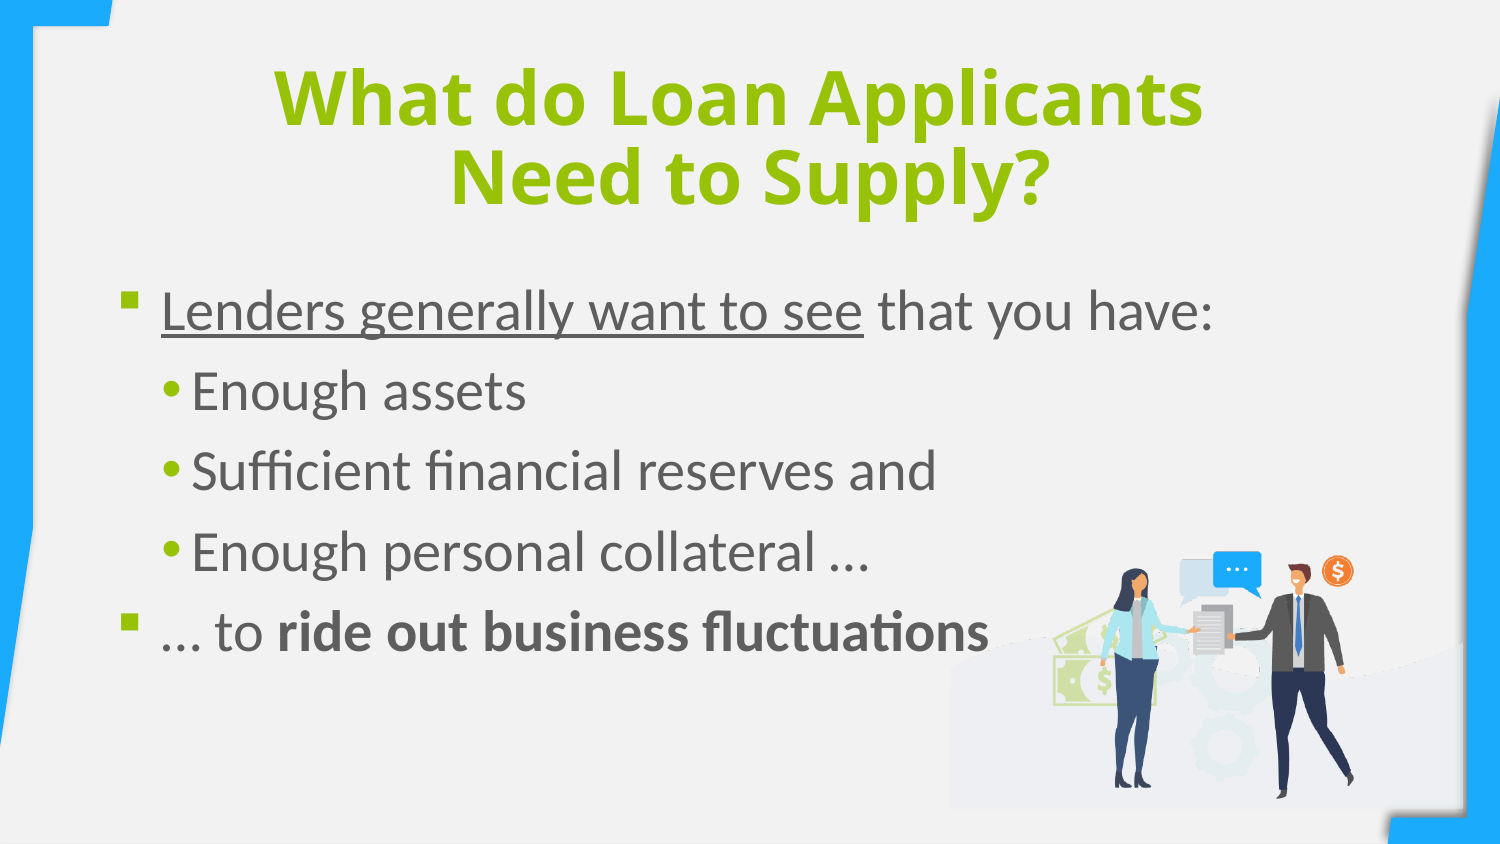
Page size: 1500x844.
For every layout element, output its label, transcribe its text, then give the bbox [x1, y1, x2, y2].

list Lenders generally want to see that you have: Enough assets Sufficient financial reserves and Enough personal collateral … … to ride out business fluctuations [75, 274, 1425, 810]
title What do Loan Applicants Need to Supply? [75, 58, 1425, 222]
picture [949, 534, 1463, 810]
